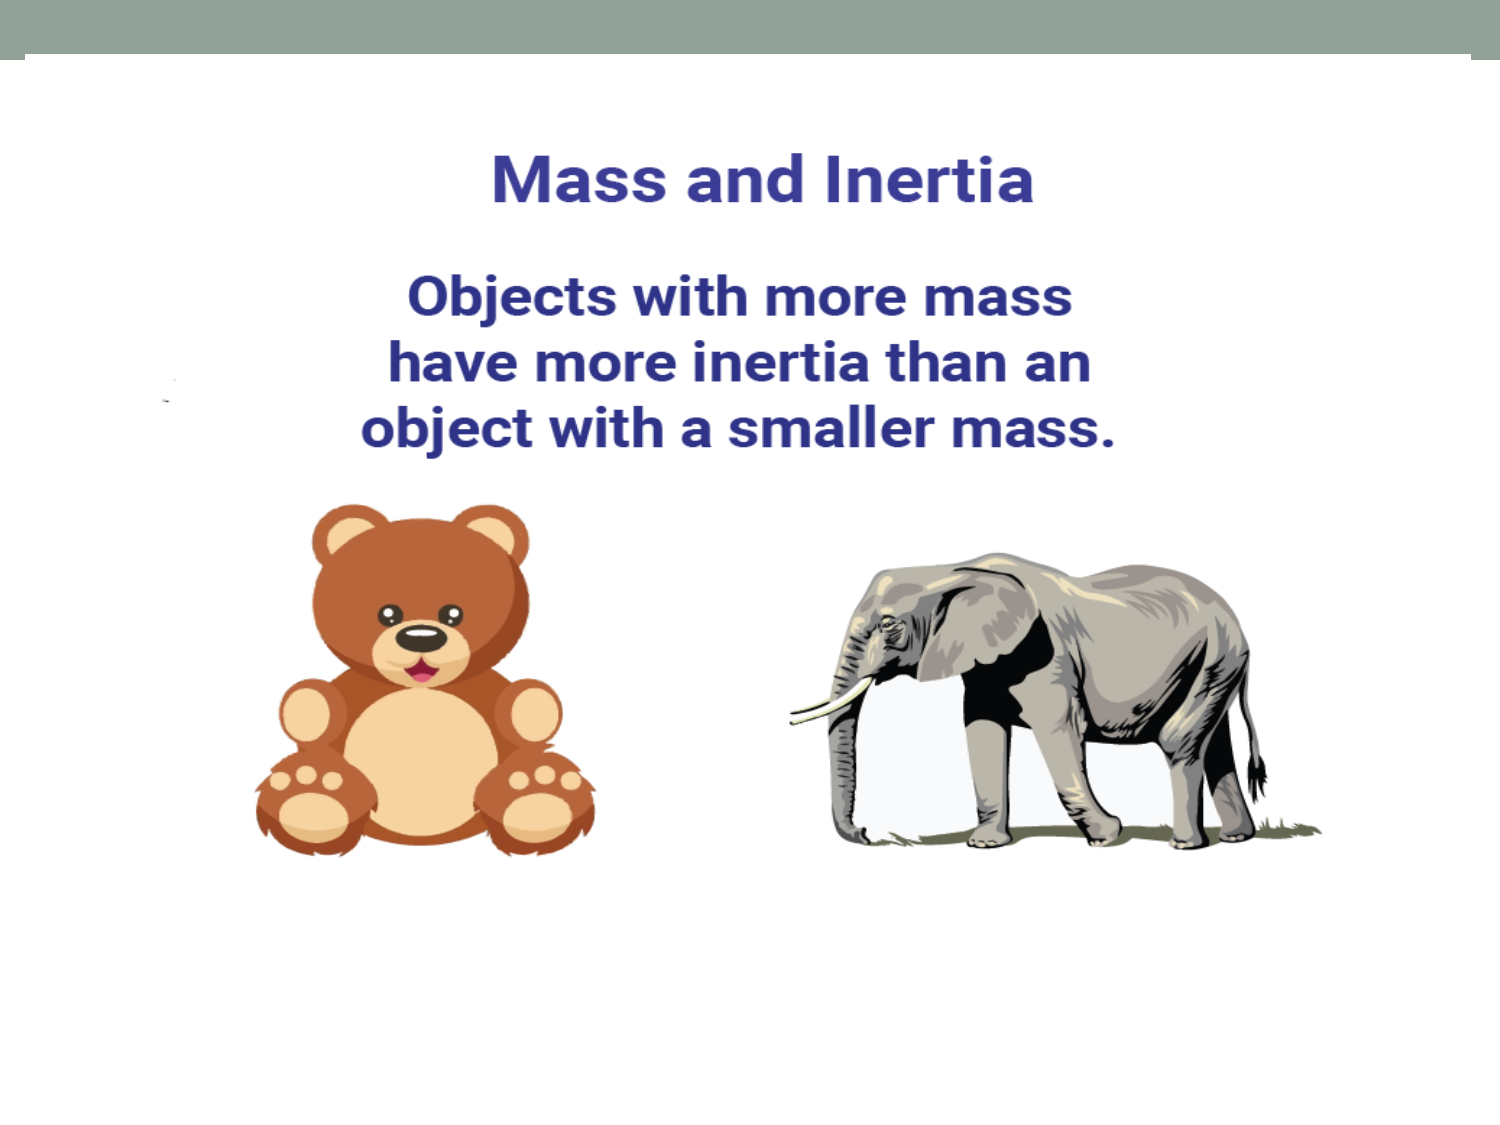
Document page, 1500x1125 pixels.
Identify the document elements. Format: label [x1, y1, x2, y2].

picture [25, 54, 1471, 1047]
